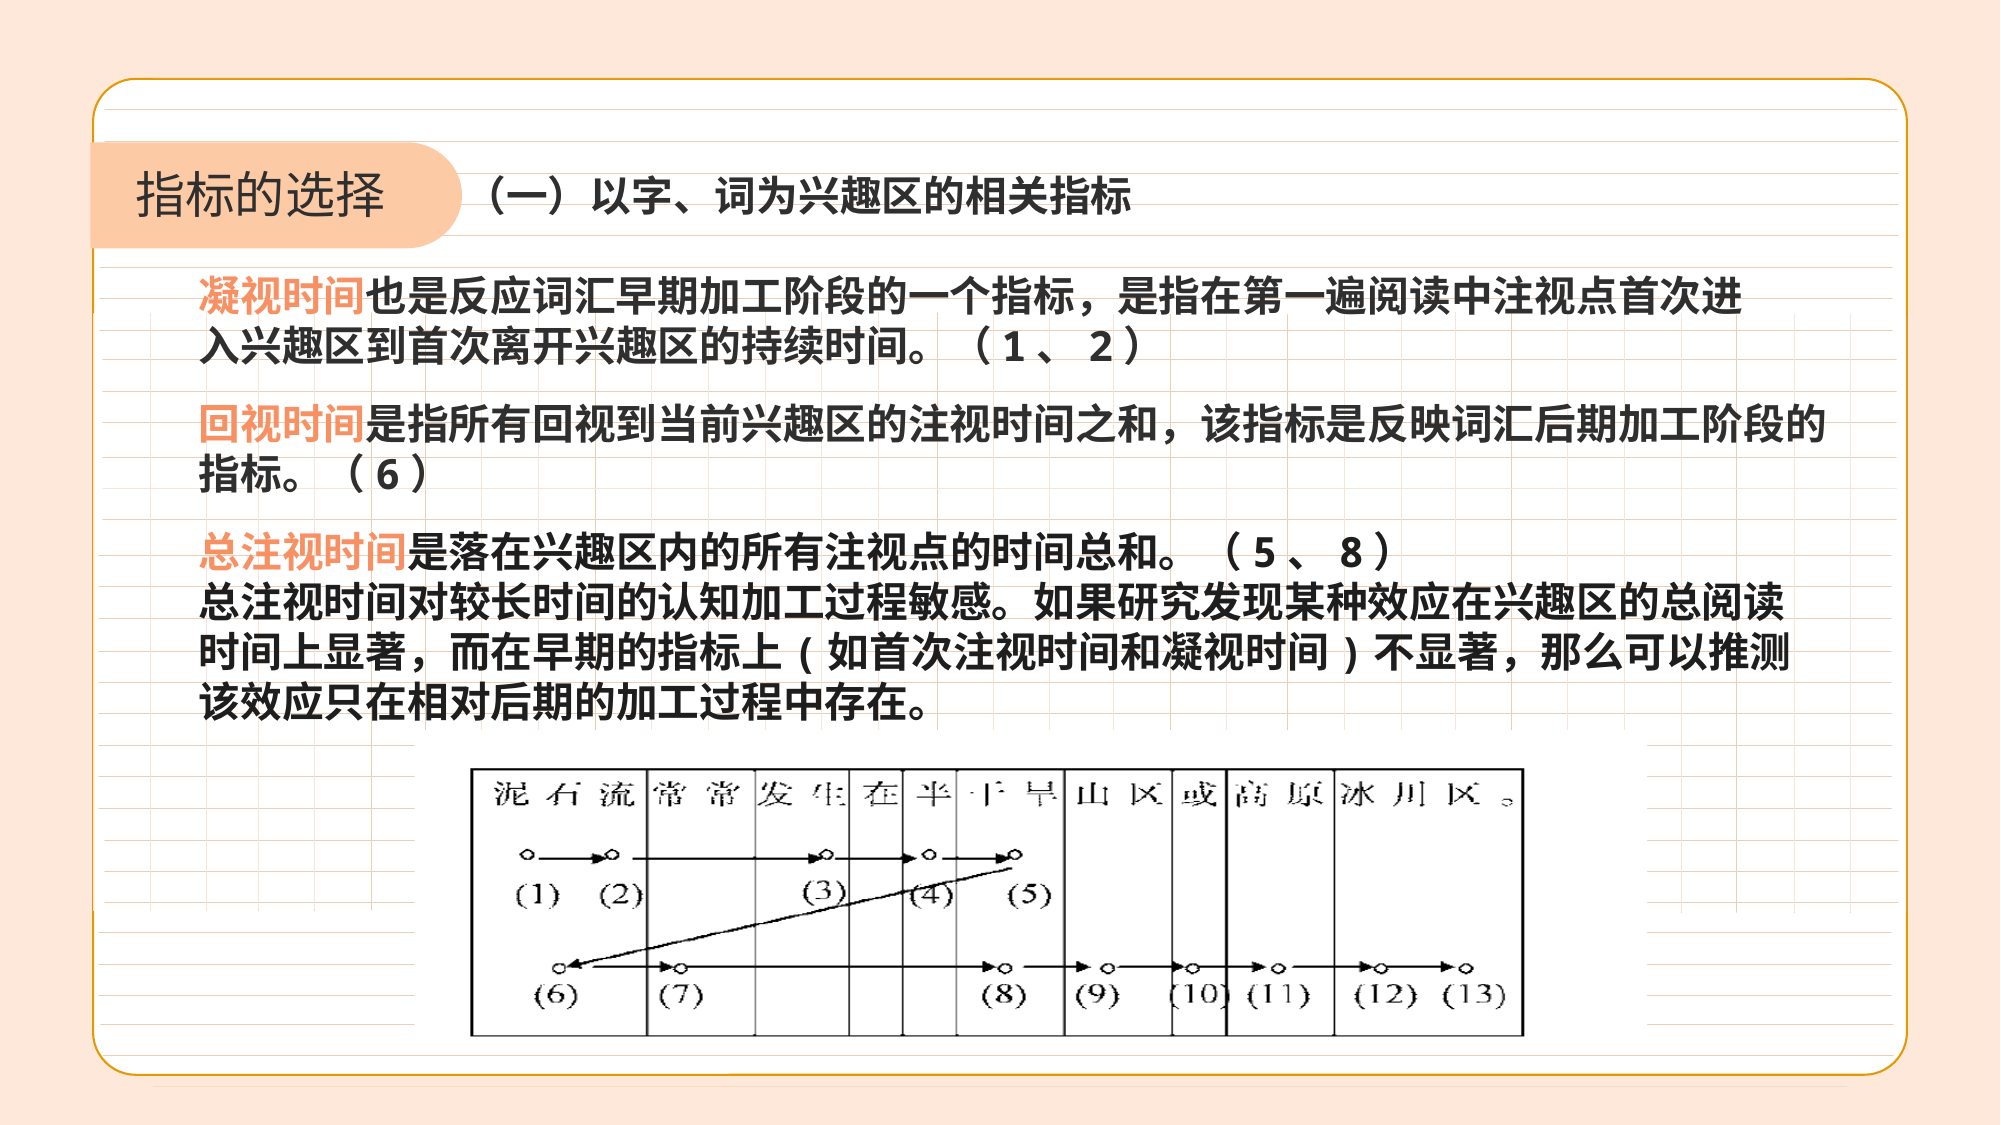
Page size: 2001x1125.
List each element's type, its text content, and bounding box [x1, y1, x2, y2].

picture [414, 730, 1648, 1055]
text_box （一）以字、词为兴趣区的相关指标 [449, 162, 1450, 262]
text_box 回视时间是指所有回视到当前兴趣区的注视时间之和，该指标是反映词汇后期加工阶段的指标。（6） [183, 390, 1848, 506]
list 指标的选择 [120, 162, 433, 233]
text_box 凝视时间也是反应词汇早期加工阶段的一个指标，是指在第一遍阅读中注视点首次进入兴趣区到首次离开兴趣区的持续时间。（1、2） [183, 262, 1773, 377]
text_box 总注视时间是落在兴趣区内的所有注视点的时间总和。（5、8） 总注视时间对较长时间的认知加工过程敏感。如果研究发现某种效应在兴趣区的总阅读时间上显著，而在早期的指标上(如首次注视时间和凝视时间)不显著，那么可以推测该效应只在相对后期的加工过程中存在。 [183, 518, 1839, 734]
